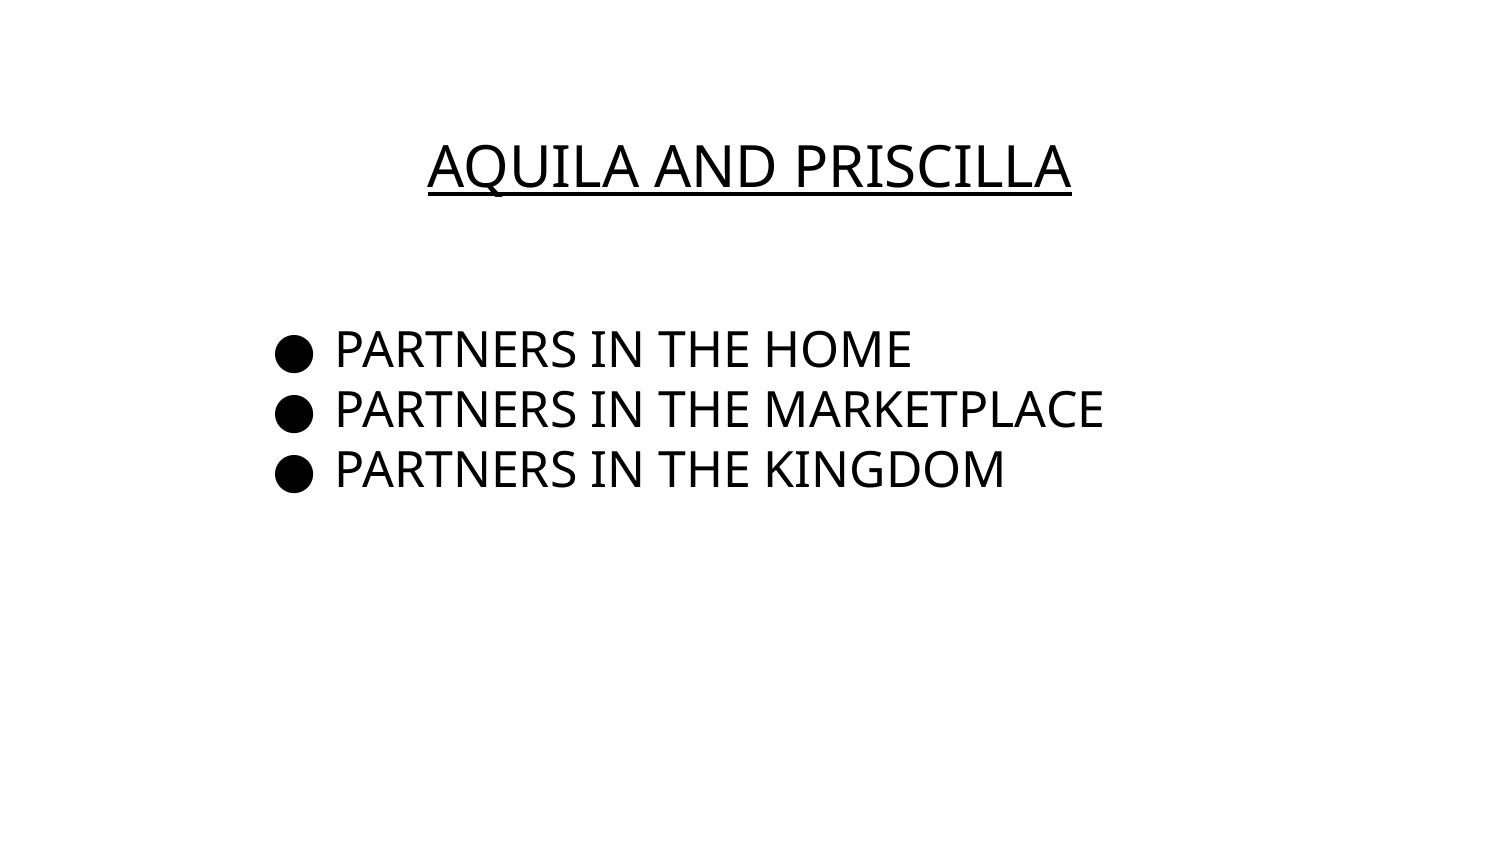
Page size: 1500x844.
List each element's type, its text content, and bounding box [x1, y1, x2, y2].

title AQUILA AND PRISCILLA [51, 58, 1449, 215]
subtitle PARTNERS IN THE HOME PARTNERS IN THE MARKETPLACE PARTNERS IN THE KINGDOM [244, 302, 1256, 651]
